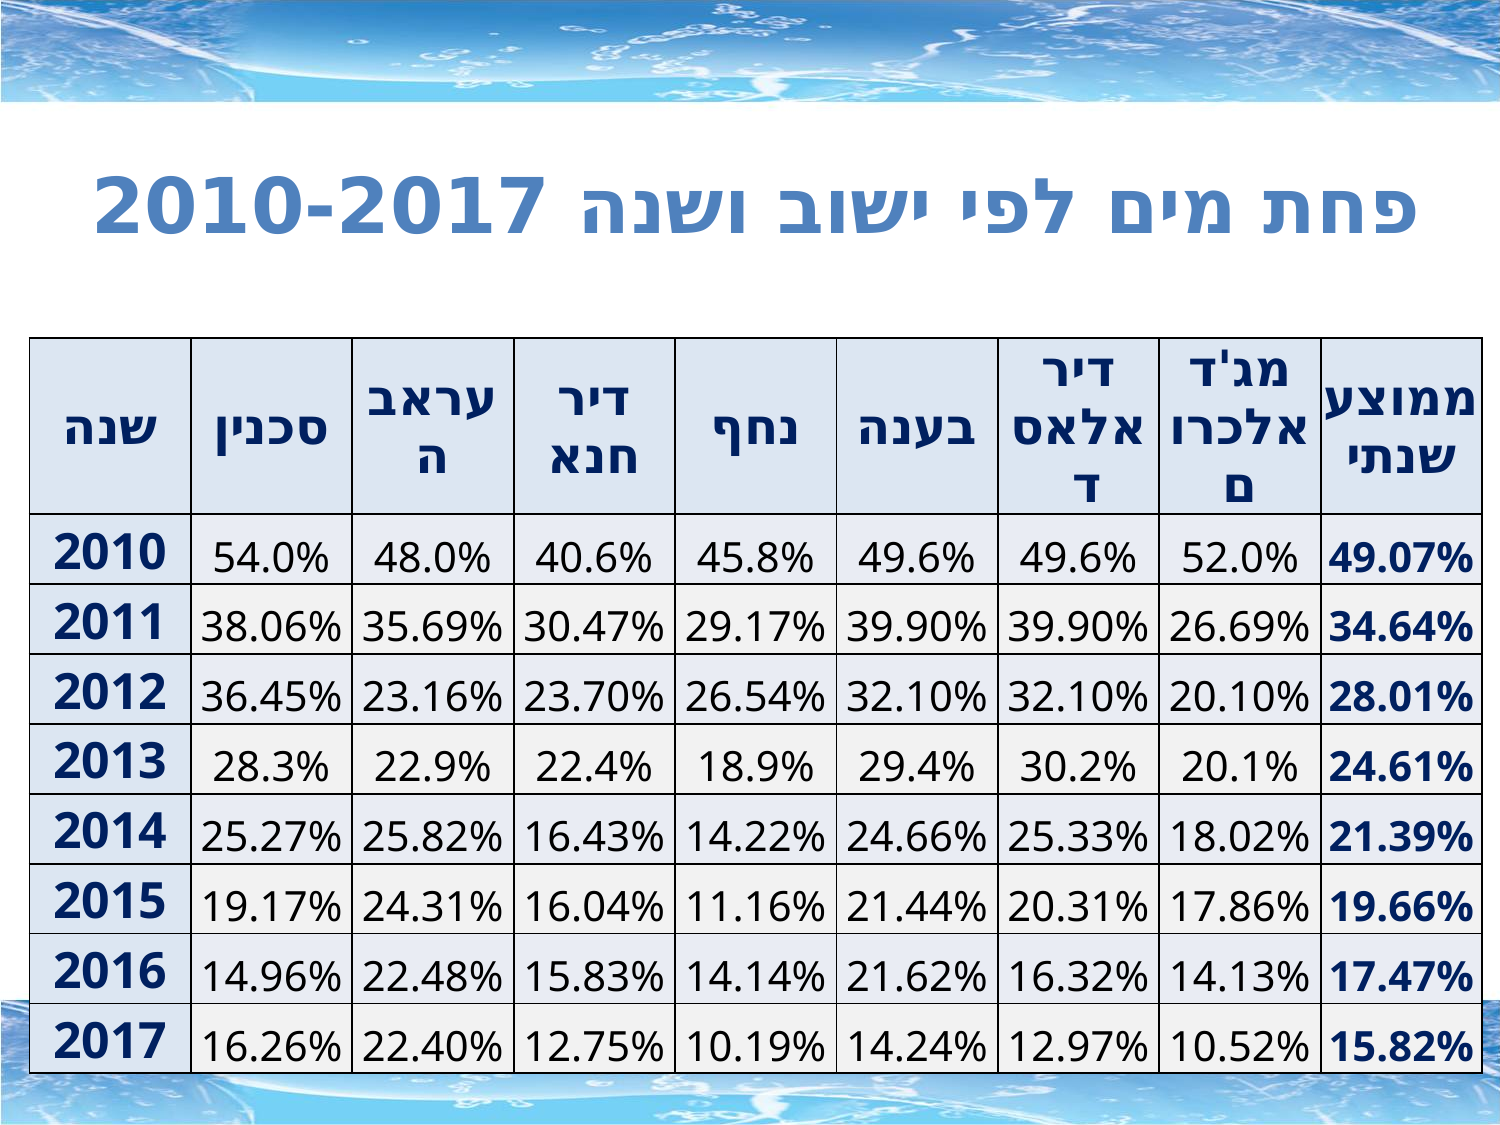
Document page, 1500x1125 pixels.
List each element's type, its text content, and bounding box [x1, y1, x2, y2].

table_cell 25.82% [353, 795, 513, 863]
picture [0, 0, 1500, 1125]
table_cell 48.0% [353, 515, 513, 583]
table_header דיר אלאסד [999, 339, 1158, 513]
table_cell 28.3% [192, 725, 351, 793]
table_cell 32.10% [999, 655, 1158, 723]
table_cell 25.33% [999, 795, 1158, 863]
table_cell 49.07% [1322, 515, 1481, 583]
table_cell 15.83% [515, 934, 674, 1003]
table_cell 39.90% [837, 585, 997, 653]
table_cell 24.31% [353, 865, 513, 933]
table_cell 14.24% [837, 1004, 997, 1072]
table_cell 22.4% [515, 725, 674, 793]
table_cell 19.66% [1322, 865, 1481, 933]
table_cell 14.13% [1160, 934, 1320, 1003]
table_cell 2017 [30, 1004, 190, 1072]
table_cell 18.9% [676, 725, 836, 793]
table_cell 39.90% [999, 585, 1158, 653]
table_cell 21.62% [837, 934, 997, 1003]
table_cell 29.17% [676, 585, 836, 653]
table_cell 26.54% [676, 655, 836, 723]
table_cell 22.48% [353, 934, 513, 1003]
table_cell 16.26% [192, 1004, 351, 1072]
table_cell 32.10% [837, 655, 997, 723]
table_cell 19.17% [192, 865, 351, 933]
table_cell 35.69% [353, 585, 513, 653]
table_cell 15.82% [1322, 1004, 1481, 1072]
table_cell 12.75% [515, 1004, 674, 1072]
table_cell 10.19% [676, 1004, 836, 1072]
table_cell 17.47% [1322, 934, 1481, 1003]
table_cell 2015 [30, 865, 190, 933]
table_header מג'ד אלכרום [1160, 339, 1320, 513]
table_cell 2011 [30, 585, 190, 653]
table_cell 20.10% [1160, 655, 1320, 723]
table_cell 2016 [30, 934, 190, 1003]
table_cell 28.01% [1322, 655, 1481, 723]
table_header עראבה [353, 339, 513, 513]
table_cell 16.43% [515, 795, 674, 863]
table_header דיר חנא [515, 339, 674, 513]
table_cell 11.16% [676, 865, 836, 933]
table_cell 30.47% [515, 585, 674, 653]
table_cell 20.31% [999, 865, 1158, 933]
table_cell 30.2% [999, 725, 1158, 793]
table_cell 23.16% [353, 655, 513, 723]
table_cell 25.27% [192, 795, 351, 863]
table_cell 14.96% [192, 934, 351, 1003]
table_cell 24.61% [1322, 725, 1481, 793]
table_cell 24.66% [837, 795, 997, 863]
table_cell 36.45% [192, 655, 351, 723]
table_cell 14.22% [676, 795, 836, 863]
table_cell 2014 [30, 795, 190, 863]
table_cell 29.4% [837, 725, 997, 793]
table_cell 16.04% [515, 865, 674, 933]
table_cell 12.97% [999, 1004, 1158, 1072]
table_cell 21.39% [1322, 795, 1481, 863]
title פחת מים לפי ישוב ושנה 2010-2017 [58, 113, 1453, 302]
table_cell 22.9% [353, 725, 513, 793]
table_cell 40.6% [515, 515, 674, 583]
table_cell 17.86% [1160, 865, 1320, 933]
table_cell 21.44% [837, 865, 997, 933]
table_cell 49.6% [837, 515, 997, 583]
table_cell 34.64% [1322, 585, 1481, 653]
table_header סכנין [192, 339, 351, 513]
table_cell 54.0% [192, 515, 351, 583]
table_cell 2012 [30, 655, 190, 723]
table_cell 20.1% [1160, 725, 1320, 793]
table_cell 16.32% [999, 934, 1158, 1003]
table_cell 2010 [30, 515, 190, 583]
table_header נחף [676, 339, 836, 513]
table_header ממוצע שנתי [1322, 339, 1481, 513]
table_header בענה [837, 339, 997, 513]
table_cell 45.8% [676, 515, 836, 583]
table_cell 22.40% [353, 1004, 513, 1072]
table_cell 52.0% [1160, 515, 1320, 583]
table_header שנה [30, 339, 190, 513]
table_cell 10.52% [1160, 1004, 1320, 1072]
table_cell 23.70% [515, 655, 674, 723]
table_cell 14.14% [676, 934, 836, 1003]
table_cell 38.06% [192, 585, 351, 653]
table_cell 26.69% [1160, 585, 1320, 653]
table_cell 2013 [30, 725, 190, 793]
table_cell 49.6% [999, 515, 1158, 583]
table_cell 18.02% [1160, 795, 1320, 863]
